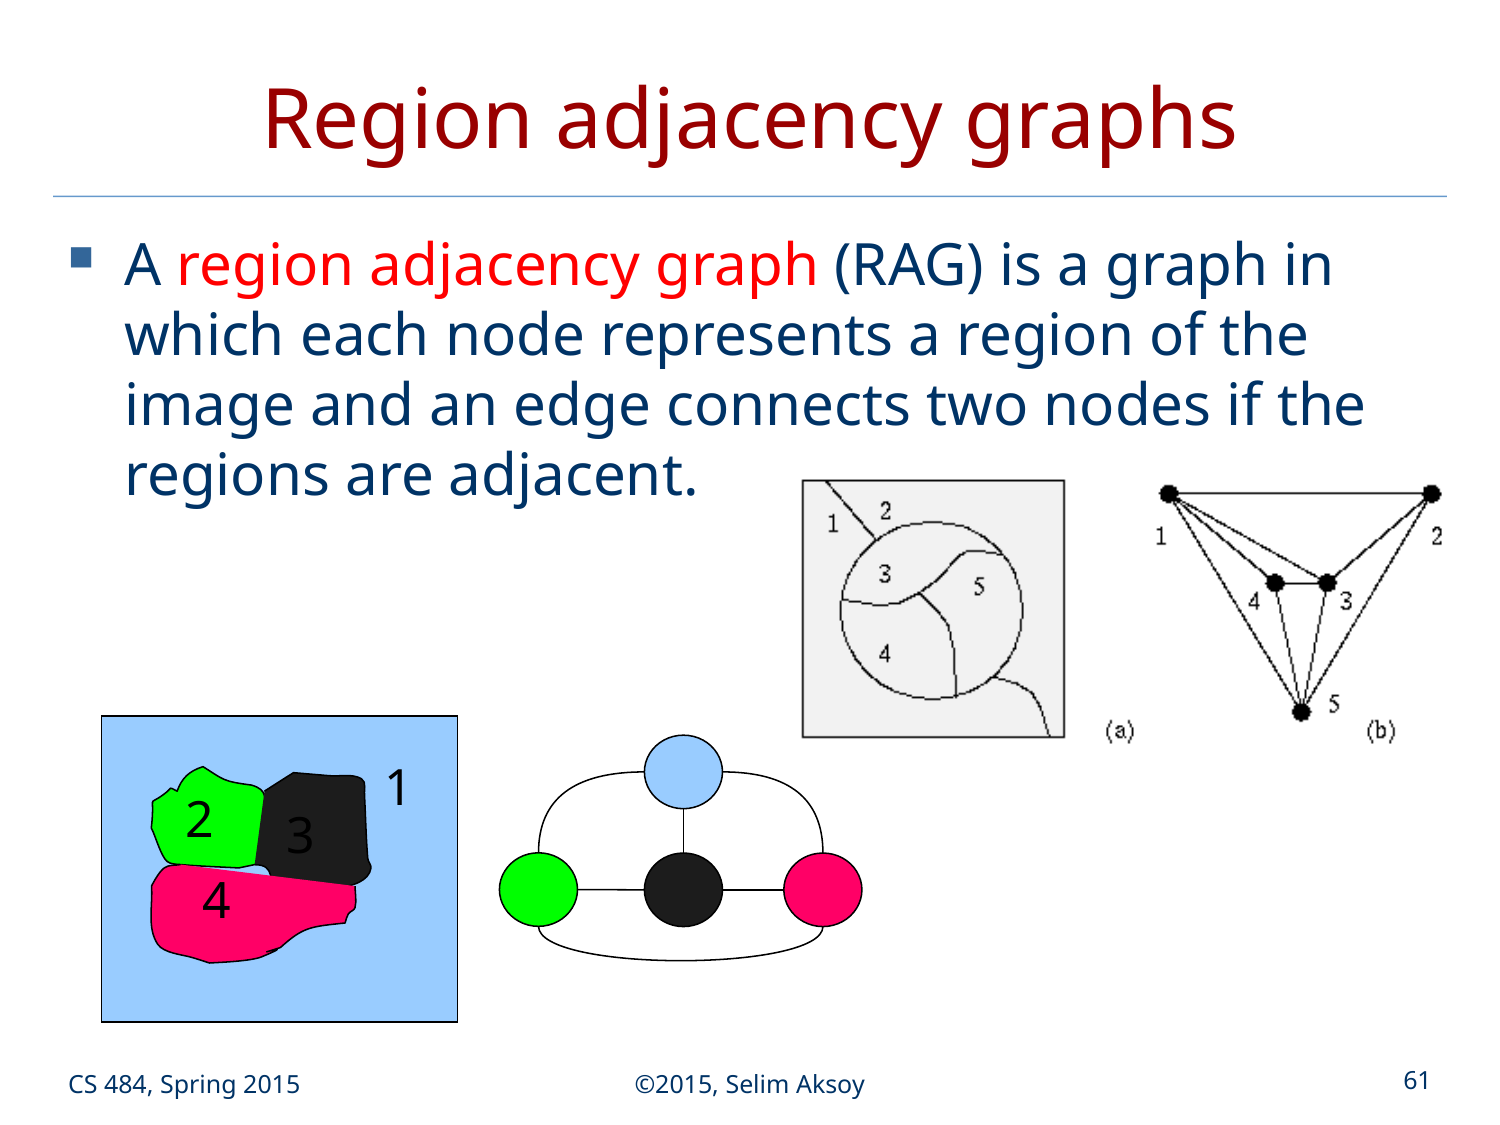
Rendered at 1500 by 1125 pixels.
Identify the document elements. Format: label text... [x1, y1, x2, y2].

slide_number 61 [1134, 1052, 1448, 1107]
picture [794, 462, 1451, 745]
footer ©2015, Selim Aksoy [511, 1052, 988, 1107]
slide_number CS 484, Spring 2015 [52, 1052, 366, 1107]
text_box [499, 734, 863, 927]
title Region adjacency graphs [53, 31, 1447, 173]
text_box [101, 715, 458, 1023]
list A region adjacency graph (RAG) is a graph in which each node represents a region of the image and an edge connects two nodes if the regions are adjacent. [53, 220, 1447, 1035]
